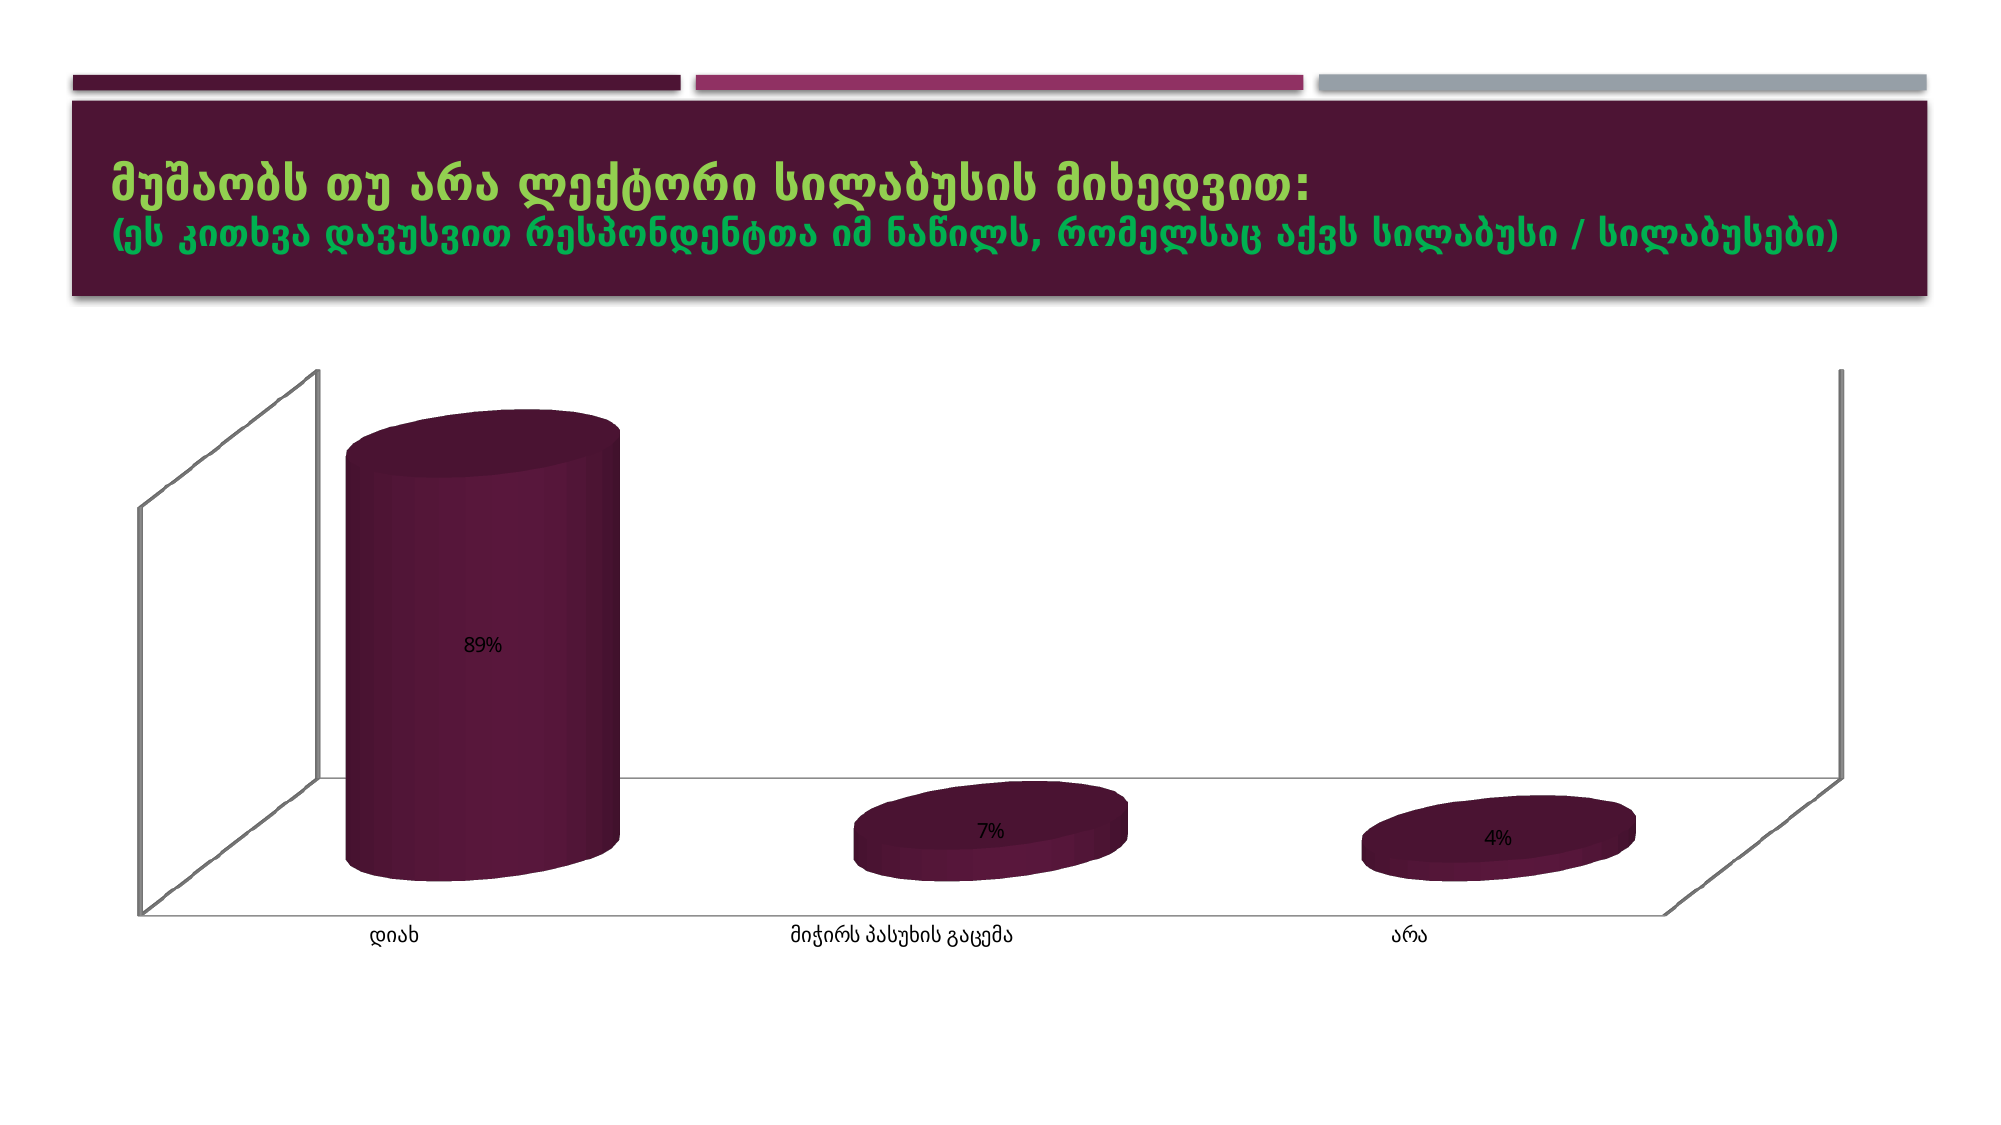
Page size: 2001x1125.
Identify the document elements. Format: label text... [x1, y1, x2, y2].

chart [76, 357, 1906, 962]
title მუშაობს თუ არა ლექტორი სილაბუსის მიხედვით: (ეს კითხვა დავუსვით რესპონდენტთა იმ ნაწილს, რომელსაც აქვს სილაბუსი / სილაბუსები) [95, 115, 1905, 262]
